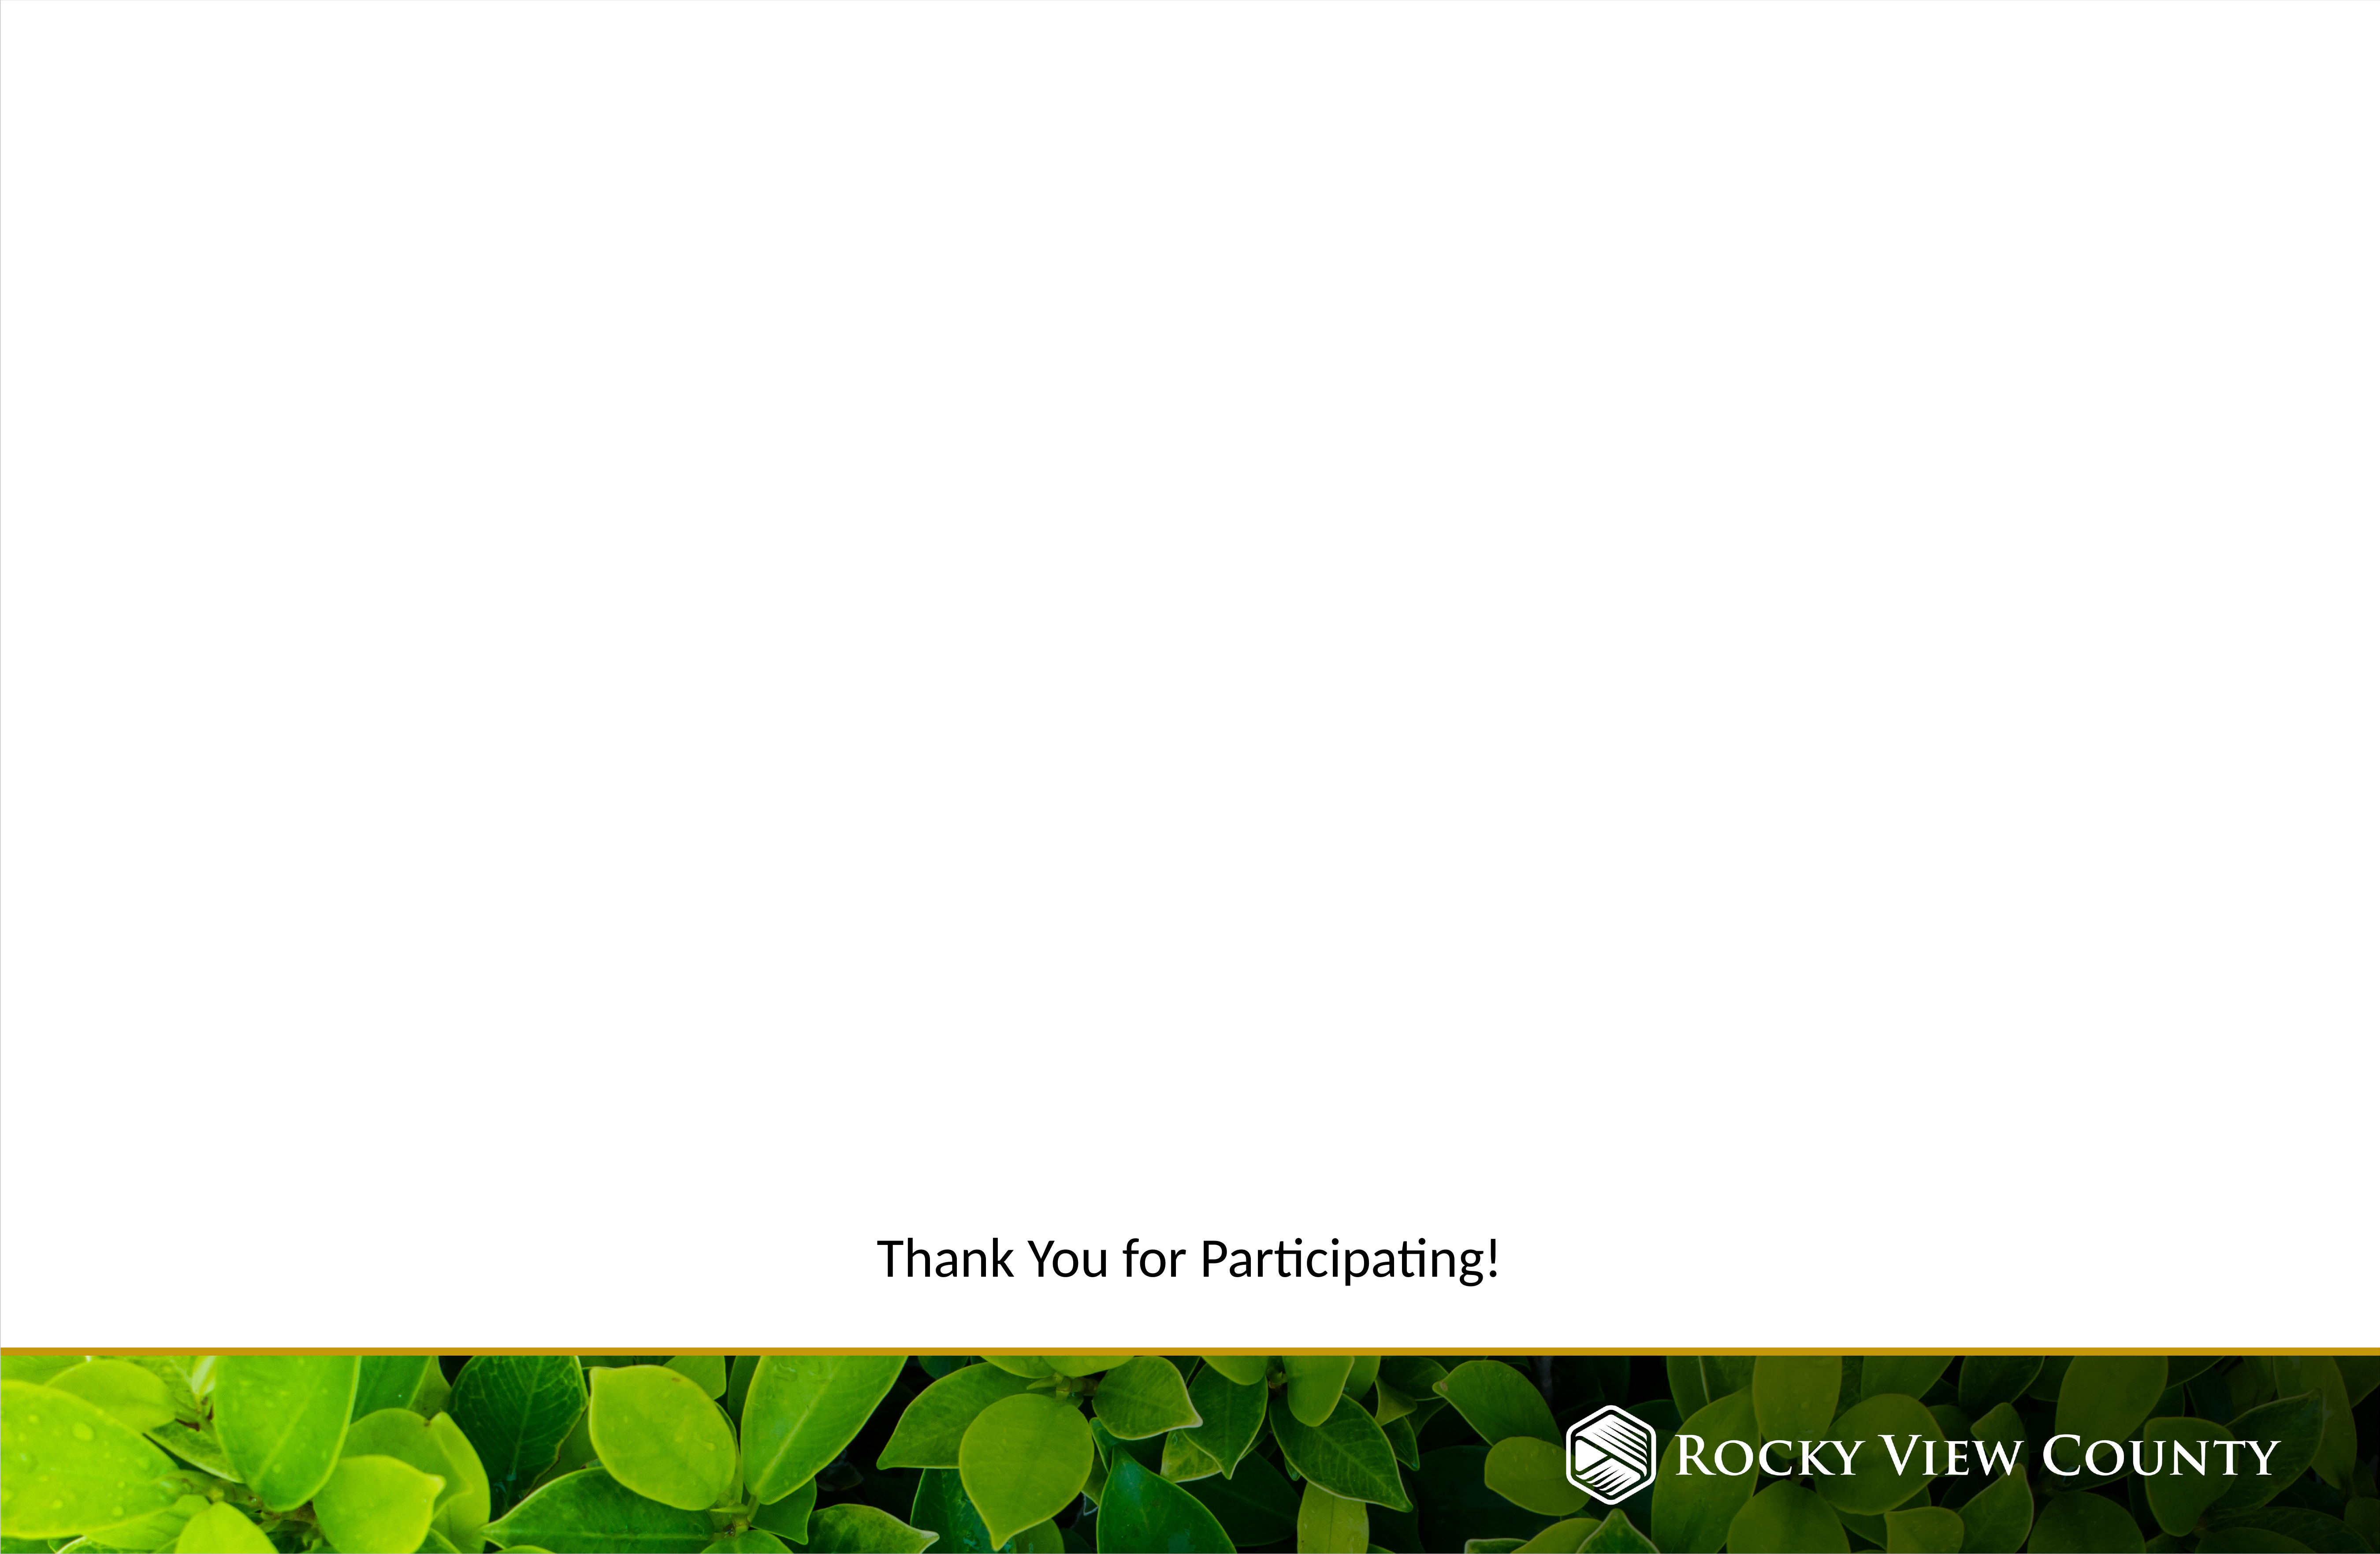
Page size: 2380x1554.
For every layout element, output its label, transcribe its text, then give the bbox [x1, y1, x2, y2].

picture [0, 0, 2380, 1554]
text_box Thank You for Participating! [870, 1218, 1510, 1292]
